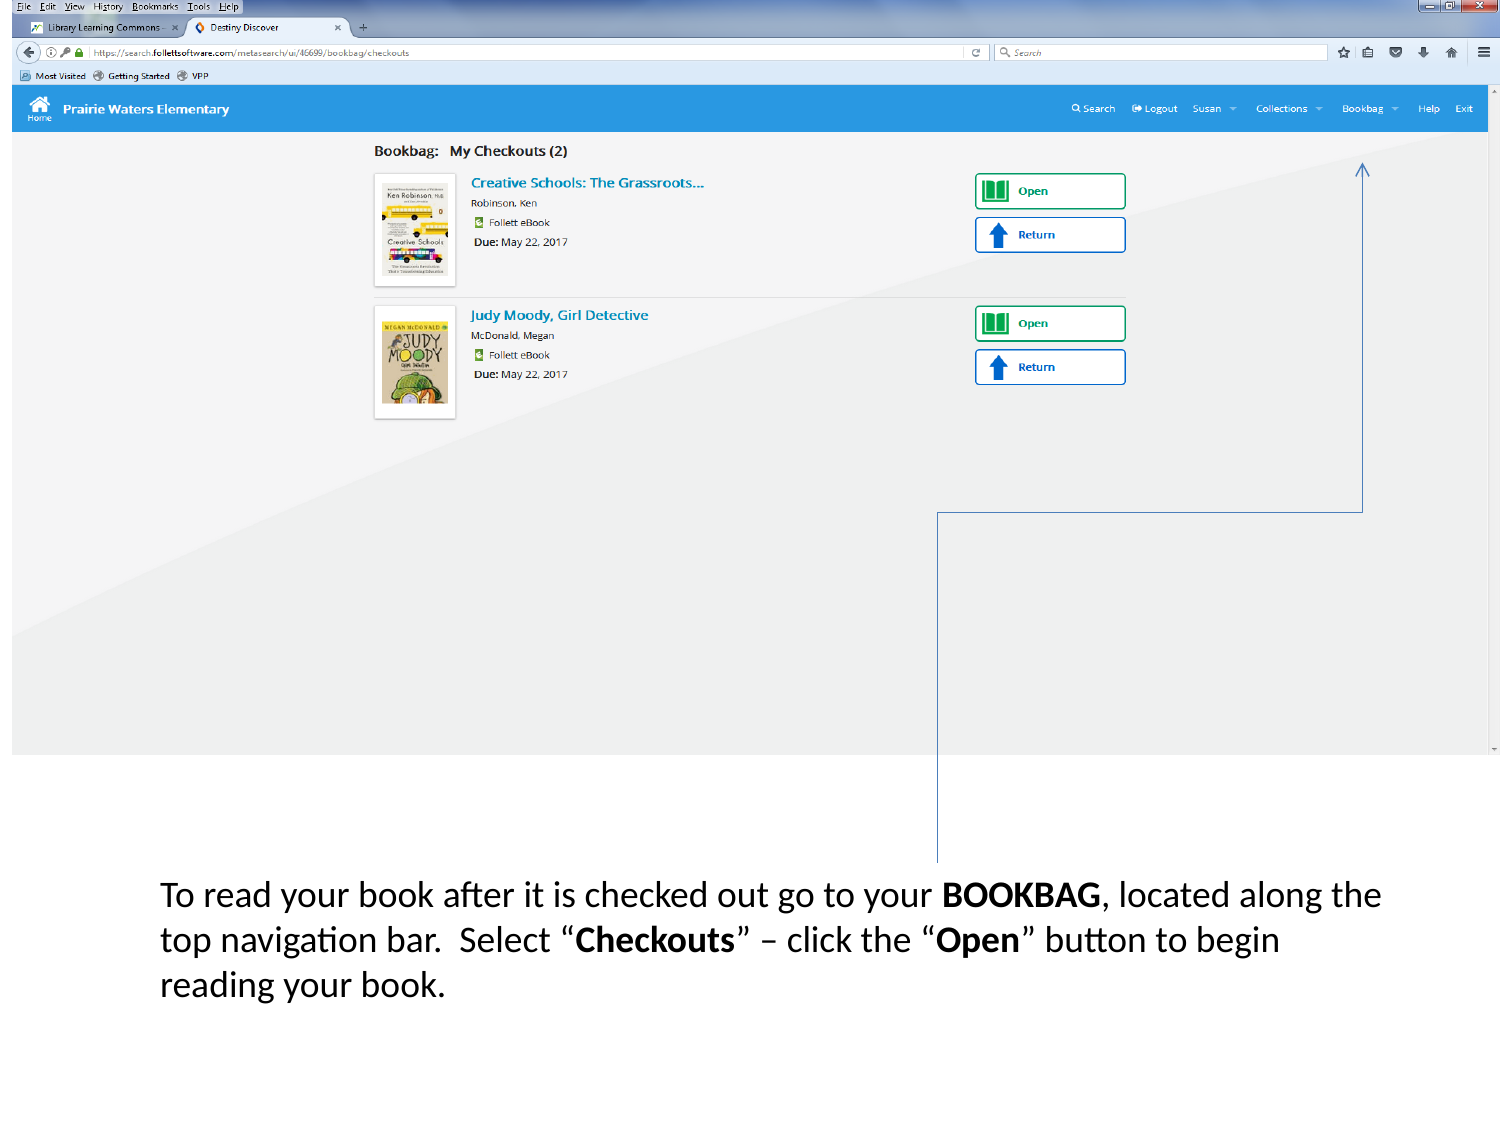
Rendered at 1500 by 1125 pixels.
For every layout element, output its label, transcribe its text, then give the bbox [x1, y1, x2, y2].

text_box To read your book after it is checked out go to your BOOKBAG, located along the top navigation bar. Select “Checkouts” – click the “Open” button to begin reading your book. [145, 862, 1398, 1013]
picture [12, 0, 1500, 755]
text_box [799, 299, 1500, 726]
